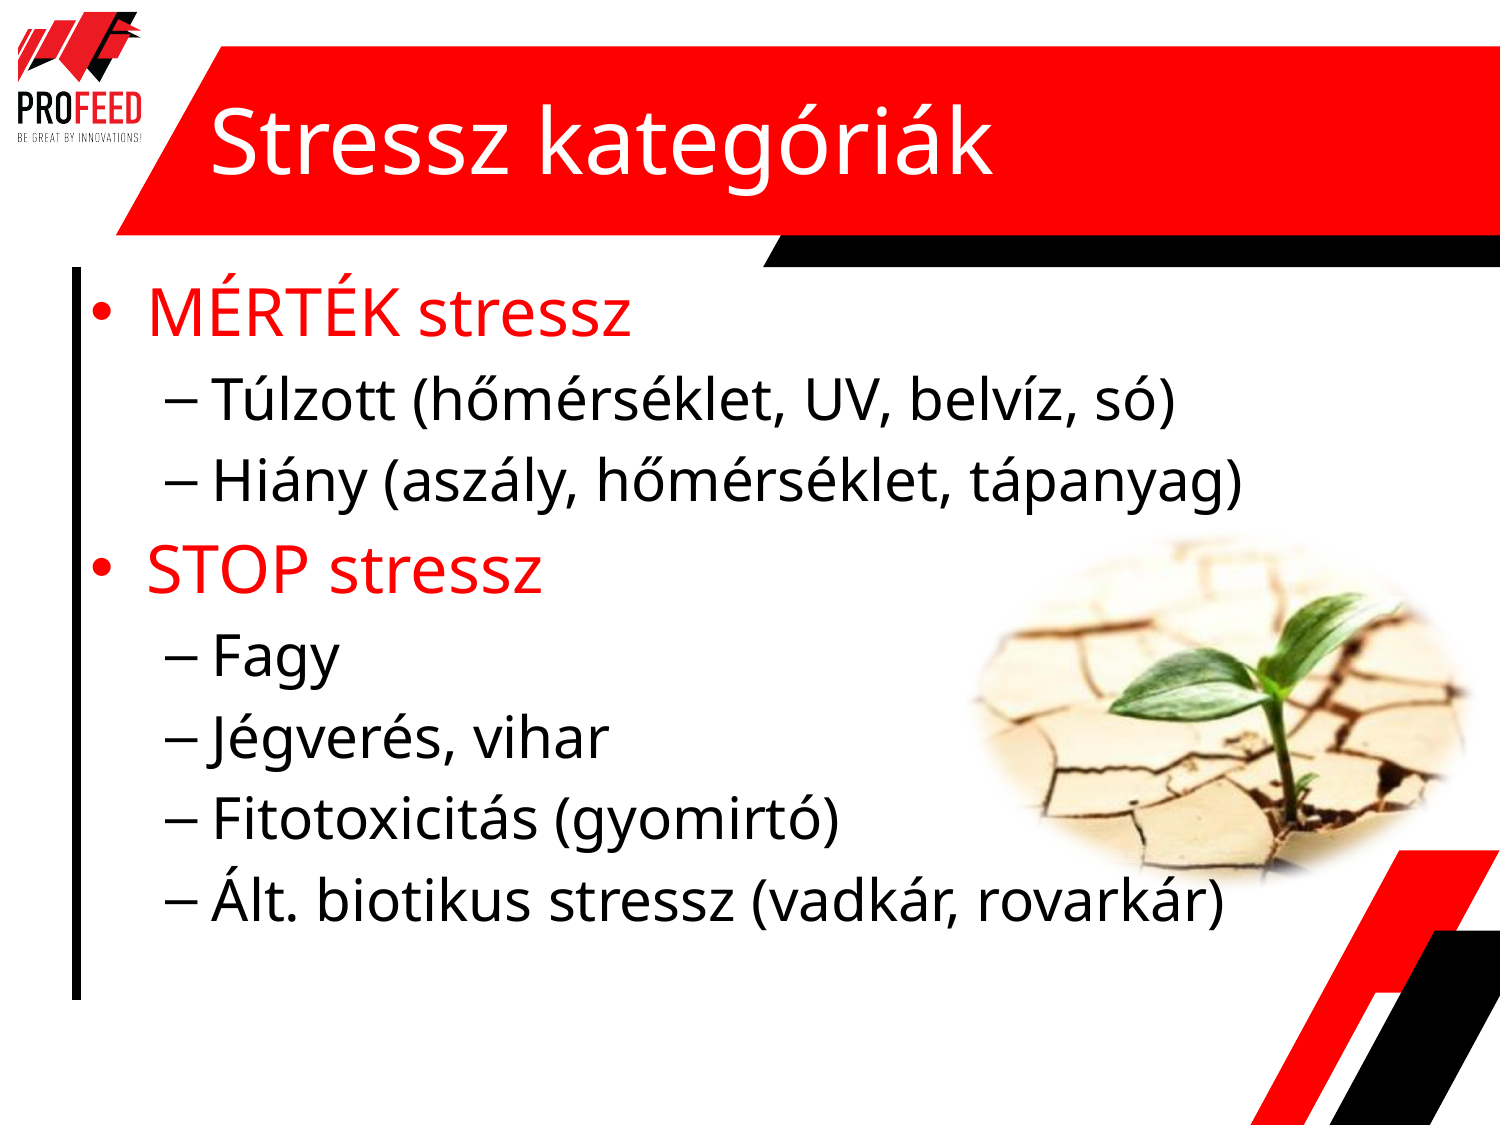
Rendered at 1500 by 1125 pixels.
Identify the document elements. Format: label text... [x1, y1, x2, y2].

picture [3, 0, 157, 154]
picture [962, 524, 1482, 894]
list MÉRTÉK stressz Túlzott (hőmérséklet, UV, belvíz, só) Hiány (aszály, hőmérséklet, tápanyag) STOP stressz Fagy Jégverés, vihar Fitotoxicitás (gyomirtó) Ált. biotikus stressz (vadkár, rovarkár) [75, 262, 1425, 1005]
title Stressz kategóriák [194, 45, 1424, 232]
